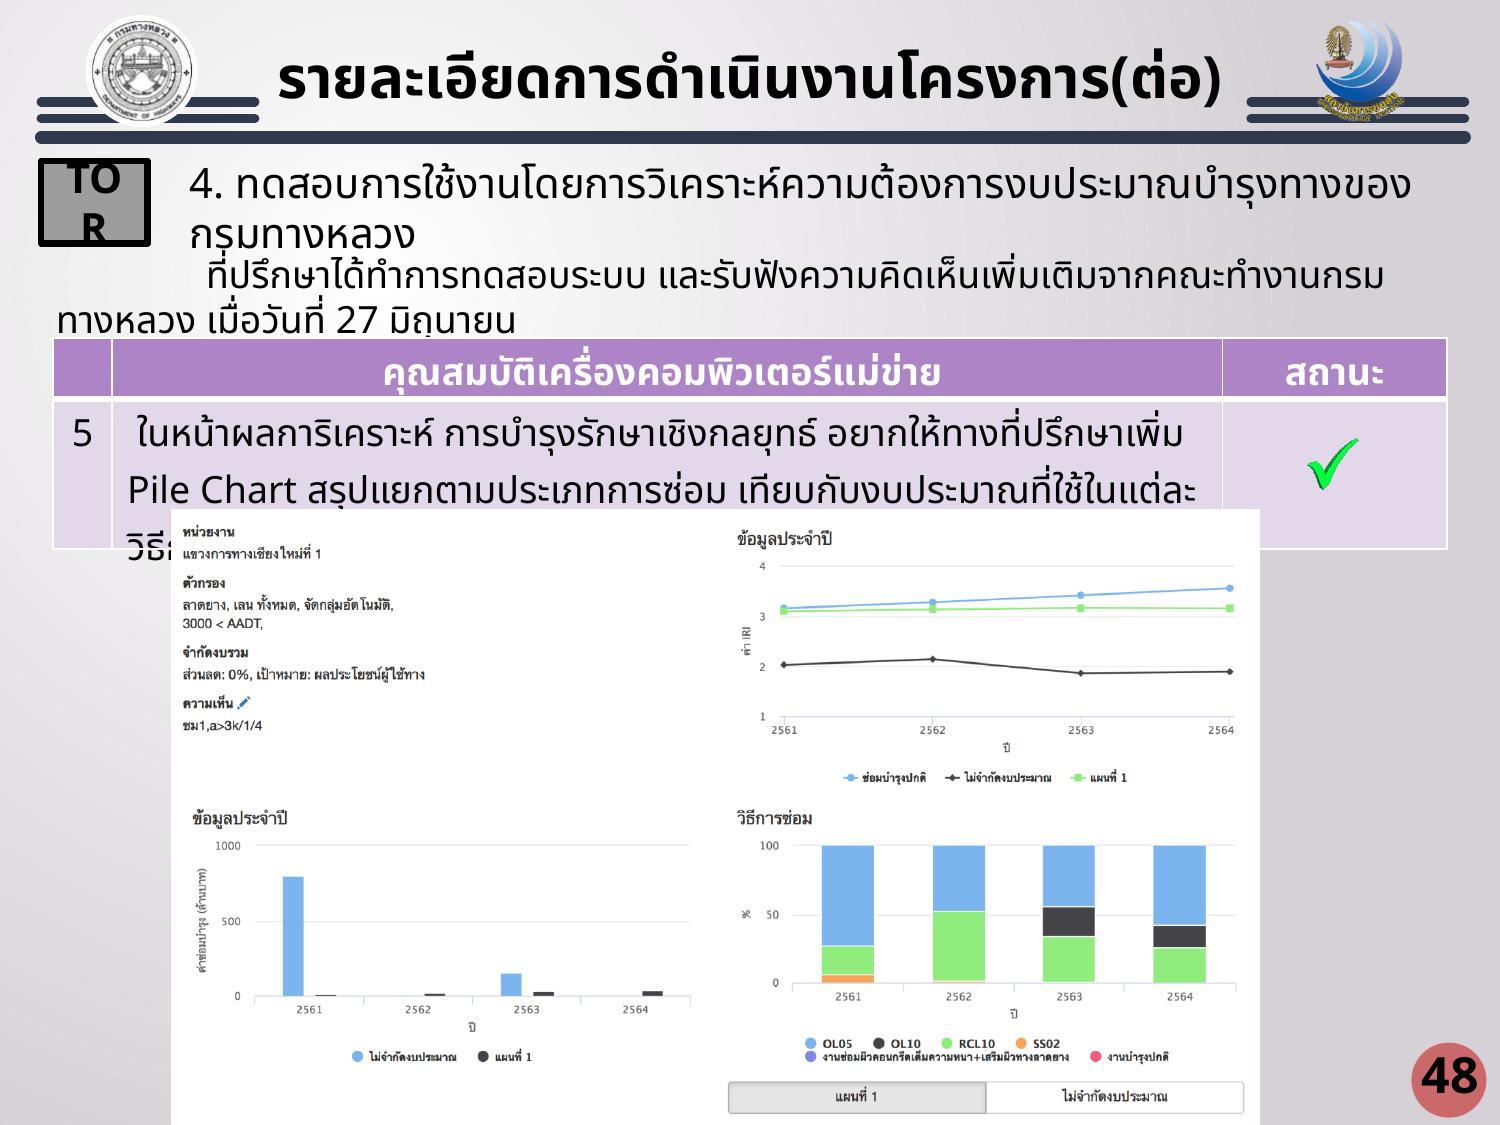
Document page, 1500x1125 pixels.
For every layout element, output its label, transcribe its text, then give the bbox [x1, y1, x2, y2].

picture [1293, 414, 1378, 500]
table_header [54, 339, 111, 396]
picture [1279, 14, 1437, 128]
text_box 4. ทดสอบการใช้งานโดยการวิเคราะห์ความต้องการงบประมาณบำรุงทางของกรมทางหลวง [100, 148, 1459, 264]
table_header สถานะ [1223, 339, 1446, 396]
table_cell ในหน้าผลการิเคราะห์ การบำรุงรักษาเชิงกลยุทธ์ อยากให้ทางที่ปรึกษาเพิ่ม Pile Chart สรุปแยกตามประเภทการซ่อม เทียบกับงบประมาณที่ใช้ในแต่ละวิธีการซ่อม โดยมีแถบให้กดแสดงข้อมูลดังกล่าวแบบแยกปี [113, 402, 1222, 548]
text_box รายละเอียดการดำเนินงานโครงการ(ต่อ) [262, 32, 1238, 118]
table_cell [1223, 402, 1446, 548]
picture [85, 14, 198, 128]
table_cell 5 [54, 402, 111, 548]
text_box ที่ปรึกษาได้ทำการทดสอบระบบ และรับฟังความคิดเห็นเพิ่มเติมจากคณะทำงานกรมทางหลวง เมื่อวันที่ 27 มิถุนายน ซึ่งสามารถสรุปประเด็นที่ต้องทำการแก้ไขเพิ่มเติม ดังนี้ [41, 243, 1447, 394]
picture [170, 509, 1261, 1125]
text_box TOR [40, 160, 100, 244]
table_header คุณสมบัติเครื่องคอมพิวเตอร์แม่ข่าย [113, 339, 1222, 396]
